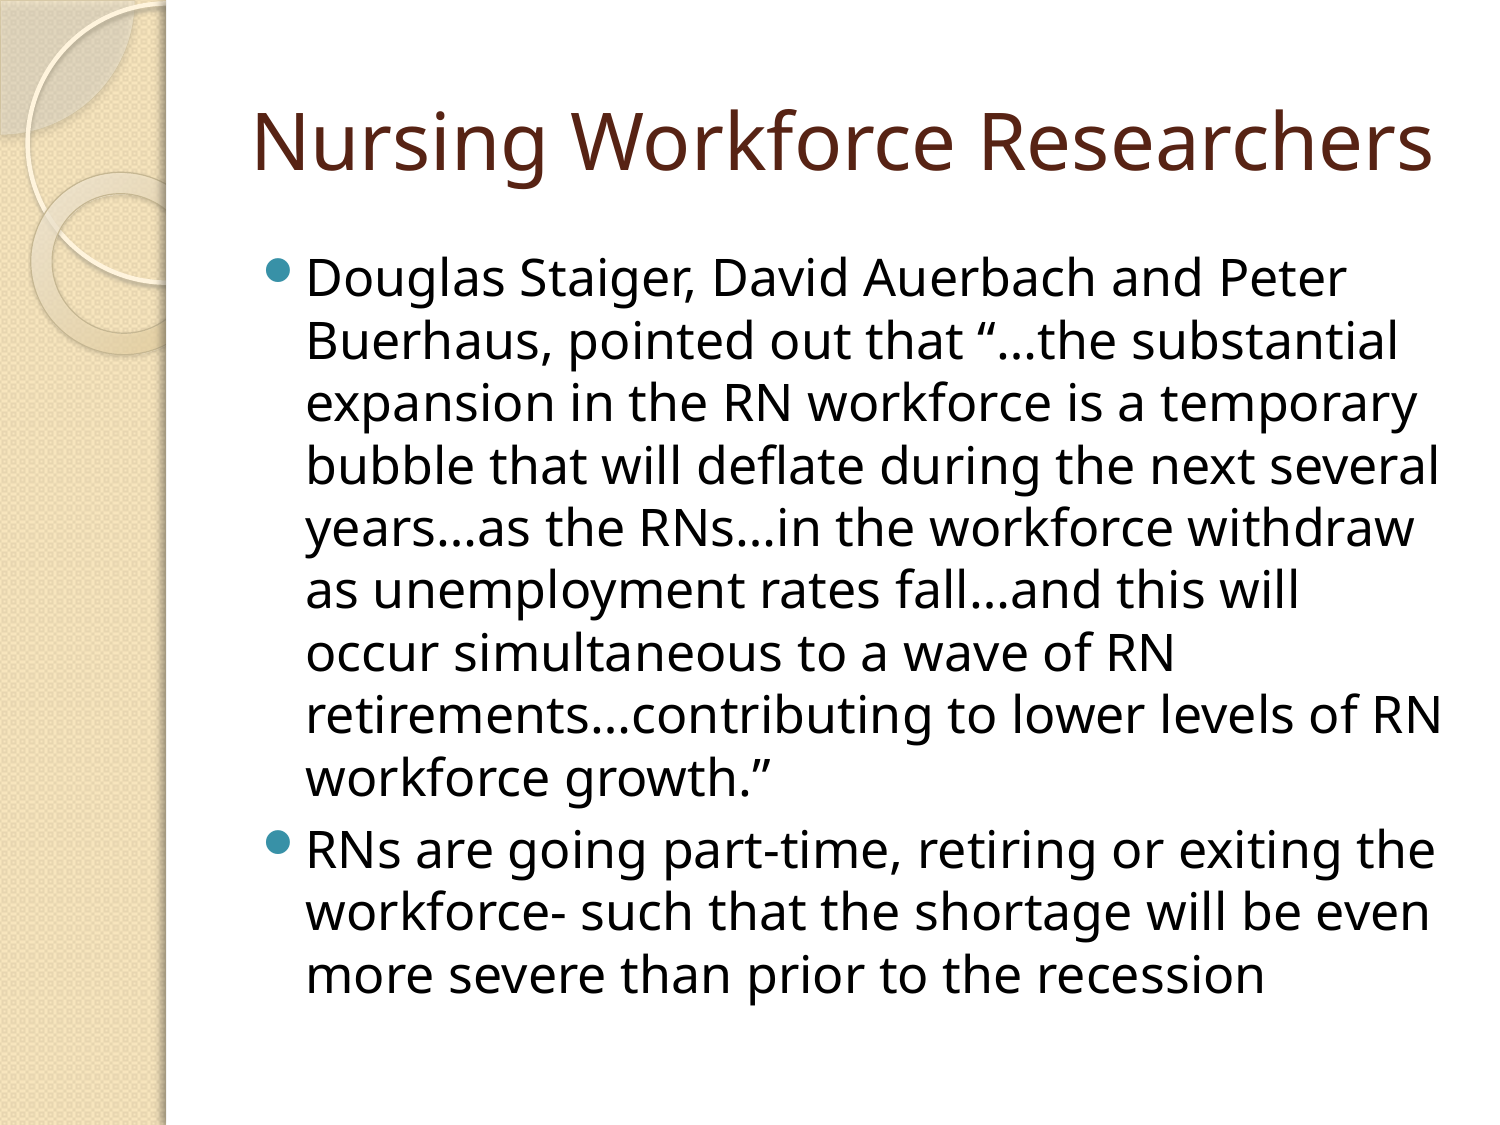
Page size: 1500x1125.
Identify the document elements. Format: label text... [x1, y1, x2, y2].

title Nursing Workforce Researchers [235, 45, 1466, 233]
list Douglas Staiger, David Auerbach and Peter Buerhaus, pointed out that “…the substantial expansion in the RN workforce is a temporary bubble that will deflate during the next several years…as the RNs…in the workforce withdraw as unemployment rates fall…and this will occur simultaneous to a wave of RN retirements…contributing to lower levels of RN workforce growth.” RNs are going part-time, retiring or exiting the workforce- such that the shortage will be even more severe than prior to the recession [235, 237, 1466, 1025]
